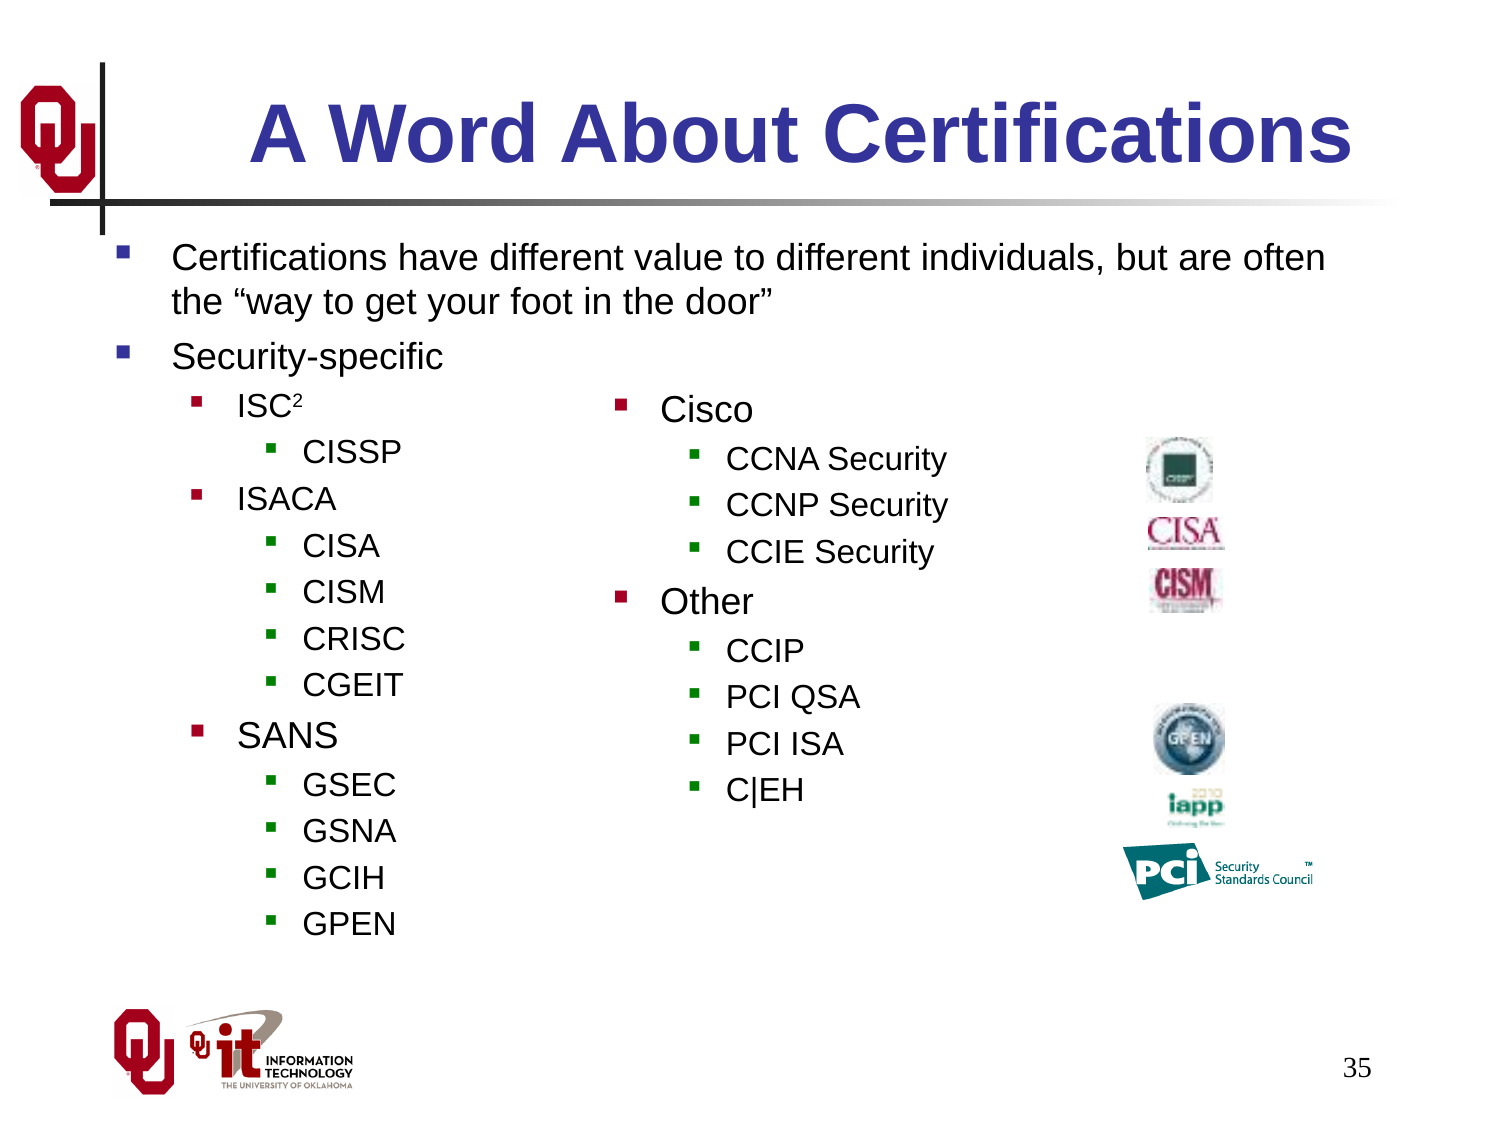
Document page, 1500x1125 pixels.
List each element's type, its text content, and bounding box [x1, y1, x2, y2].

picture [1149, 568, 1224, 613]
title A Word About Certifications [162, 75, 1441, 187]
picture [1153, 703, 1226, 776]
slide_number 35 [1174, 1015, 1388, 1091]
picture [1148, 516, 1226, 551]
picture [1165, 787, 1226, 829]
picture [112, 999, 363, 1099]
list Certifications have different value to different individuals, but are often the “way to get your foot in the door” [99, 224, 1400, 324]
text_box Security-specific ISC2 CISSP ISACA CISA CISM CRISC CGEIT SANS GSEC GSNA GCIH GPEN Cisco CCNA Security CCNP Security CCIE Security Other CCIP PCI QSA PCI ISA C|EH [99, 324, 1400, 988]
picture [1146, 437, 1213, 504]
picture [1123, 843, 1313, 901]
picture [18, 83, 97, 196]
